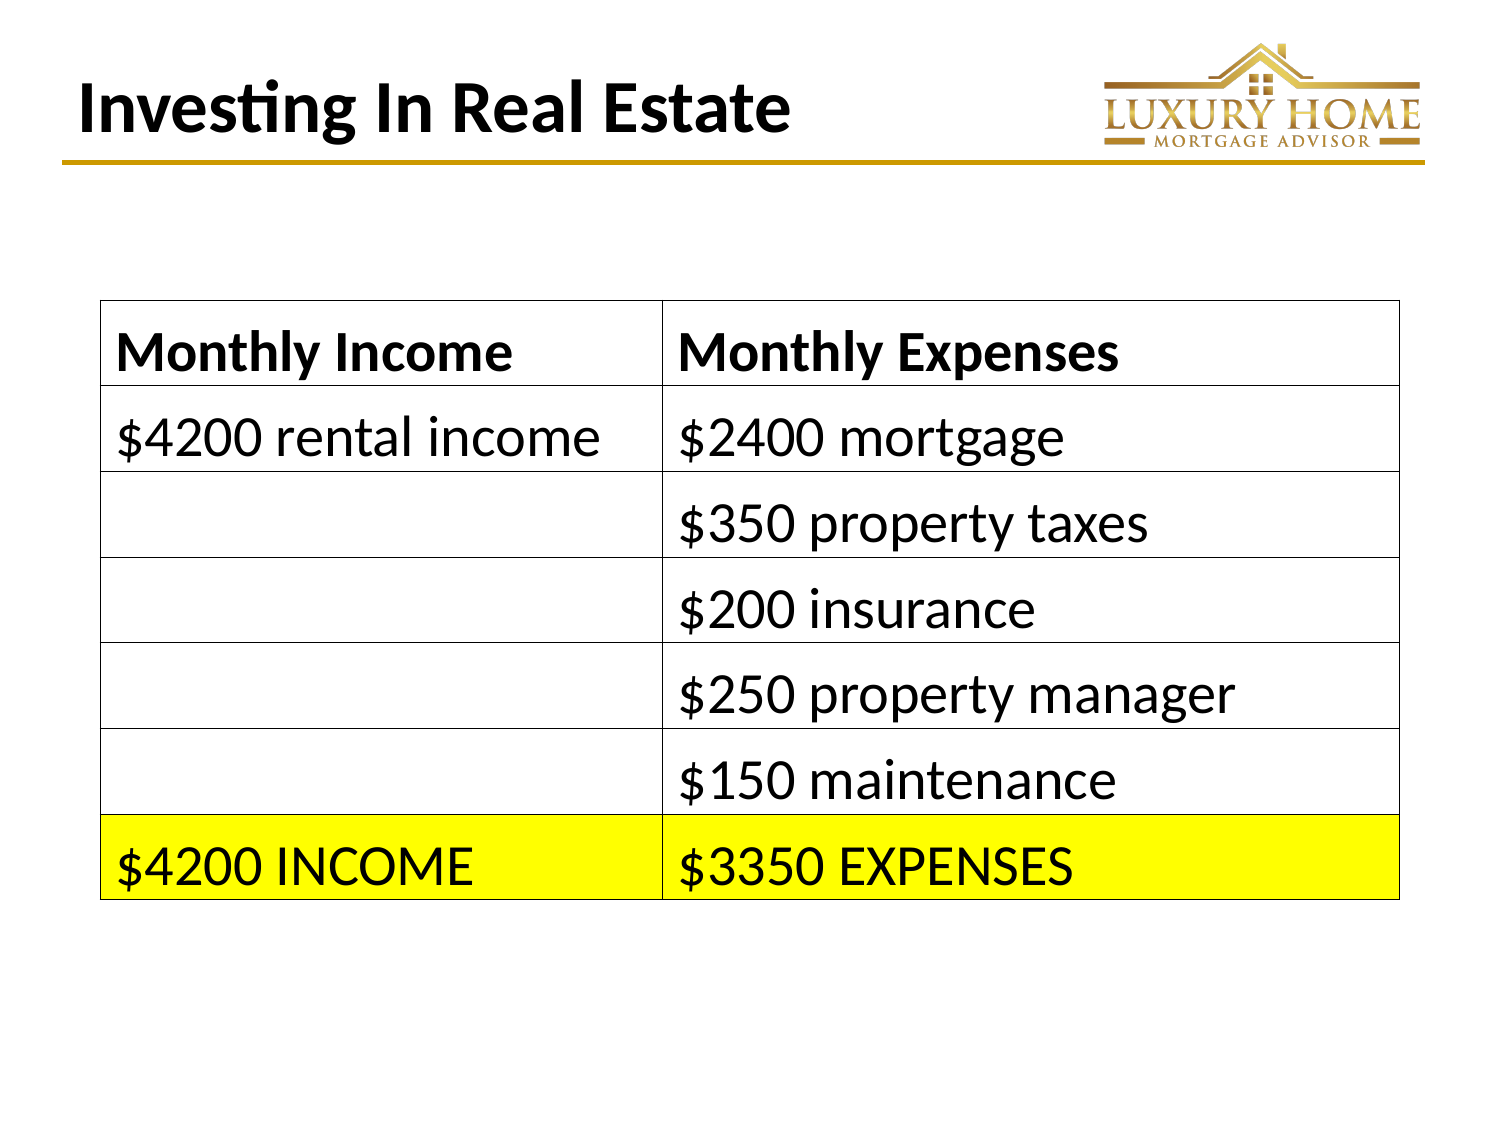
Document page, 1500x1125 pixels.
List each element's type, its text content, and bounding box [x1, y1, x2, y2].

text_box Investing In Real Estate [62, 49, 1094, 155]
table_cell [101, 729, 662, 814]
picture [1099, 37, 1426, 161]
table_cell $4200 INCOME [101, 815, 662, 899]
table_header Monthly Expenses [663, 301, 1399, 385]
table_cell $2400 mortgage [663, 386, 1399, 471]
table_cell [101, 558, 662, 642]
table_cell [101, 643, 662, 728]
table_cell $150 maintenance [663, 729, 1399, 814]
table_cell $250 property manager [663, 643, 1399, 728]
table_cell [101, 472, 662, 557]
table_cell $350 property taxes [663, 472, 1399, 557]
table_cell $3350 EXPENSES [663, 815, 1399, 899]
table_cell $4200 rental income [101, 386, 662, 471]
table_cell $200 insurance [663, 558, 1399, 642]
table_header Monthly Income [101, 301, 662, 385]
